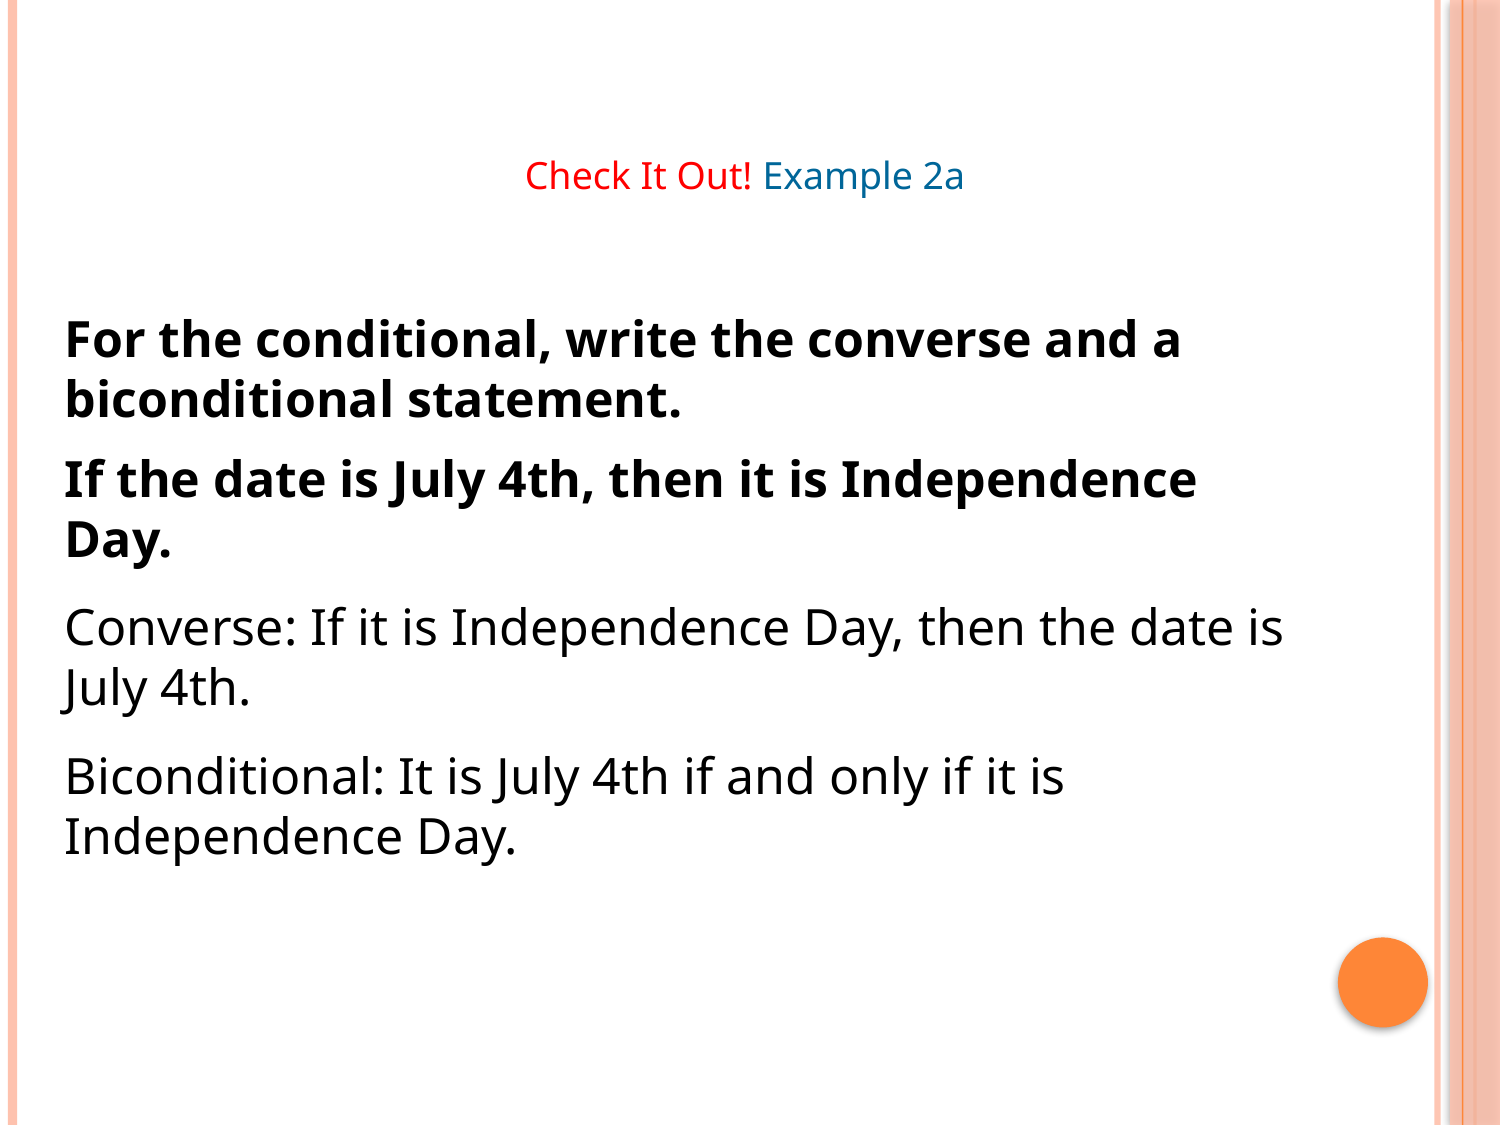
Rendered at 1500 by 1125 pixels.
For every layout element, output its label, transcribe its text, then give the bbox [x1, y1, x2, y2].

text_box For the conditional, write the converse and a biconditional statement. [49, 299, 1402, 435]
text_box Check It Out! Example 2a [0, 145, 1500, 205]
text_box Converse: If it is Independence Day, then the date is July 4th. [49, 587, 1338, 723]
text_box If the date is July 4th, then it is Independence Day. [50, 440, 1300, 575]
text_box Biconditional: It is July 4th if and only if it is Independence Day. [49, 737, 1338, 873]
